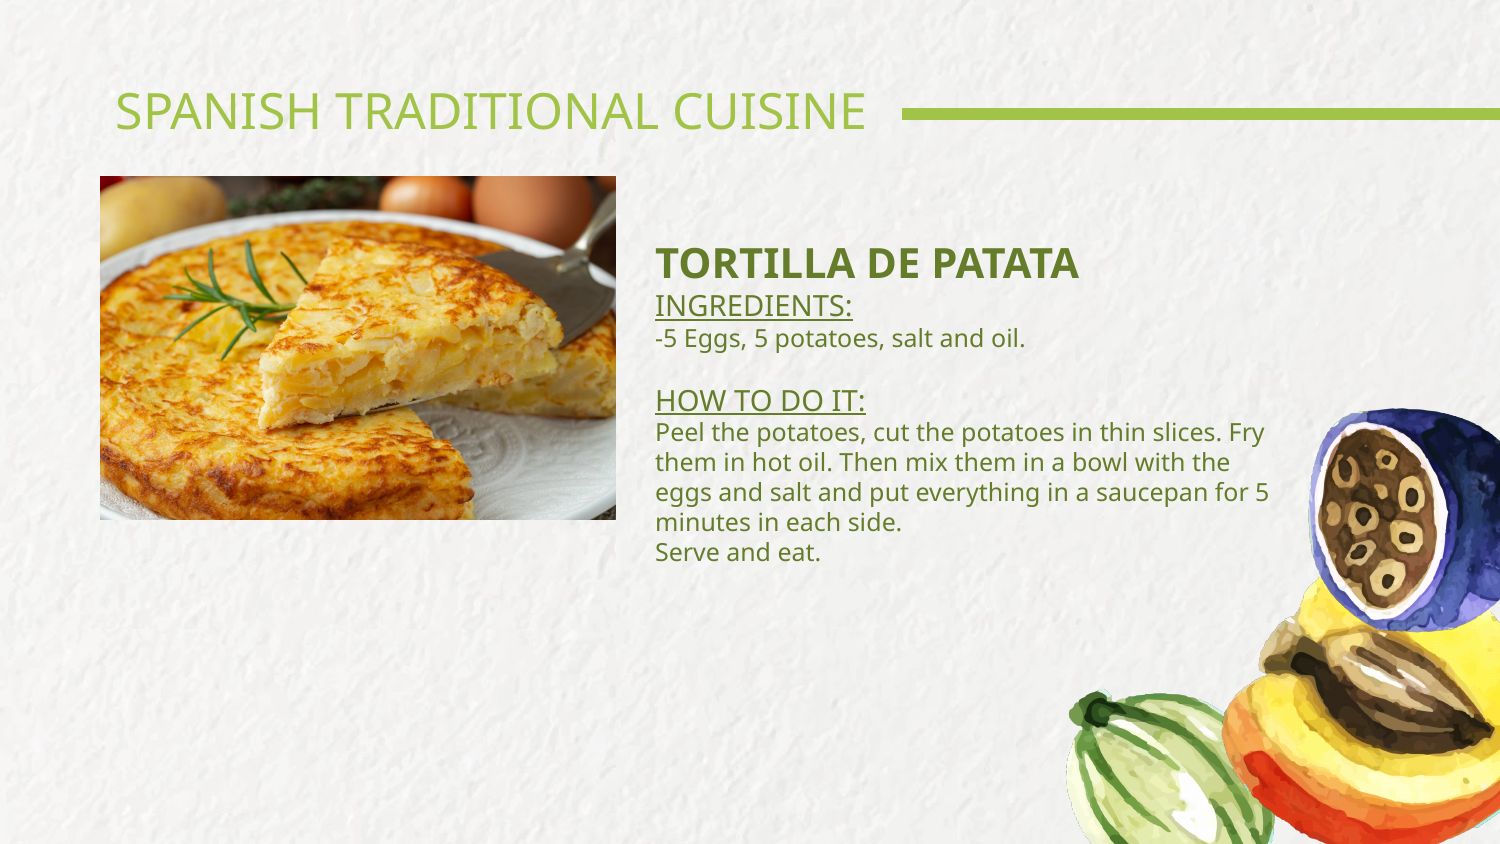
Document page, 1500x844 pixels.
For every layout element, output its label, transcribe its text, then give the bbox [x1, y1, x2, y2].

picture [0, 0, 1500, 844]
title SPANISH TRADITIONAL CUISINE [100, 54, 988, 155]
list TORTILLA DE PATATA INGREDIENTS: -5 Eggs, 5 potatoes, salt and oil. HOW TO DO IT: Peel the potatoes, cut the potatoes in thin slices. Fry them in hot oil. Then mix them in a bowl with the eggs and salt and put everything in a saucepan for 5 minutes in each side. Serve and eat. [640, 222, 1298, 725]
